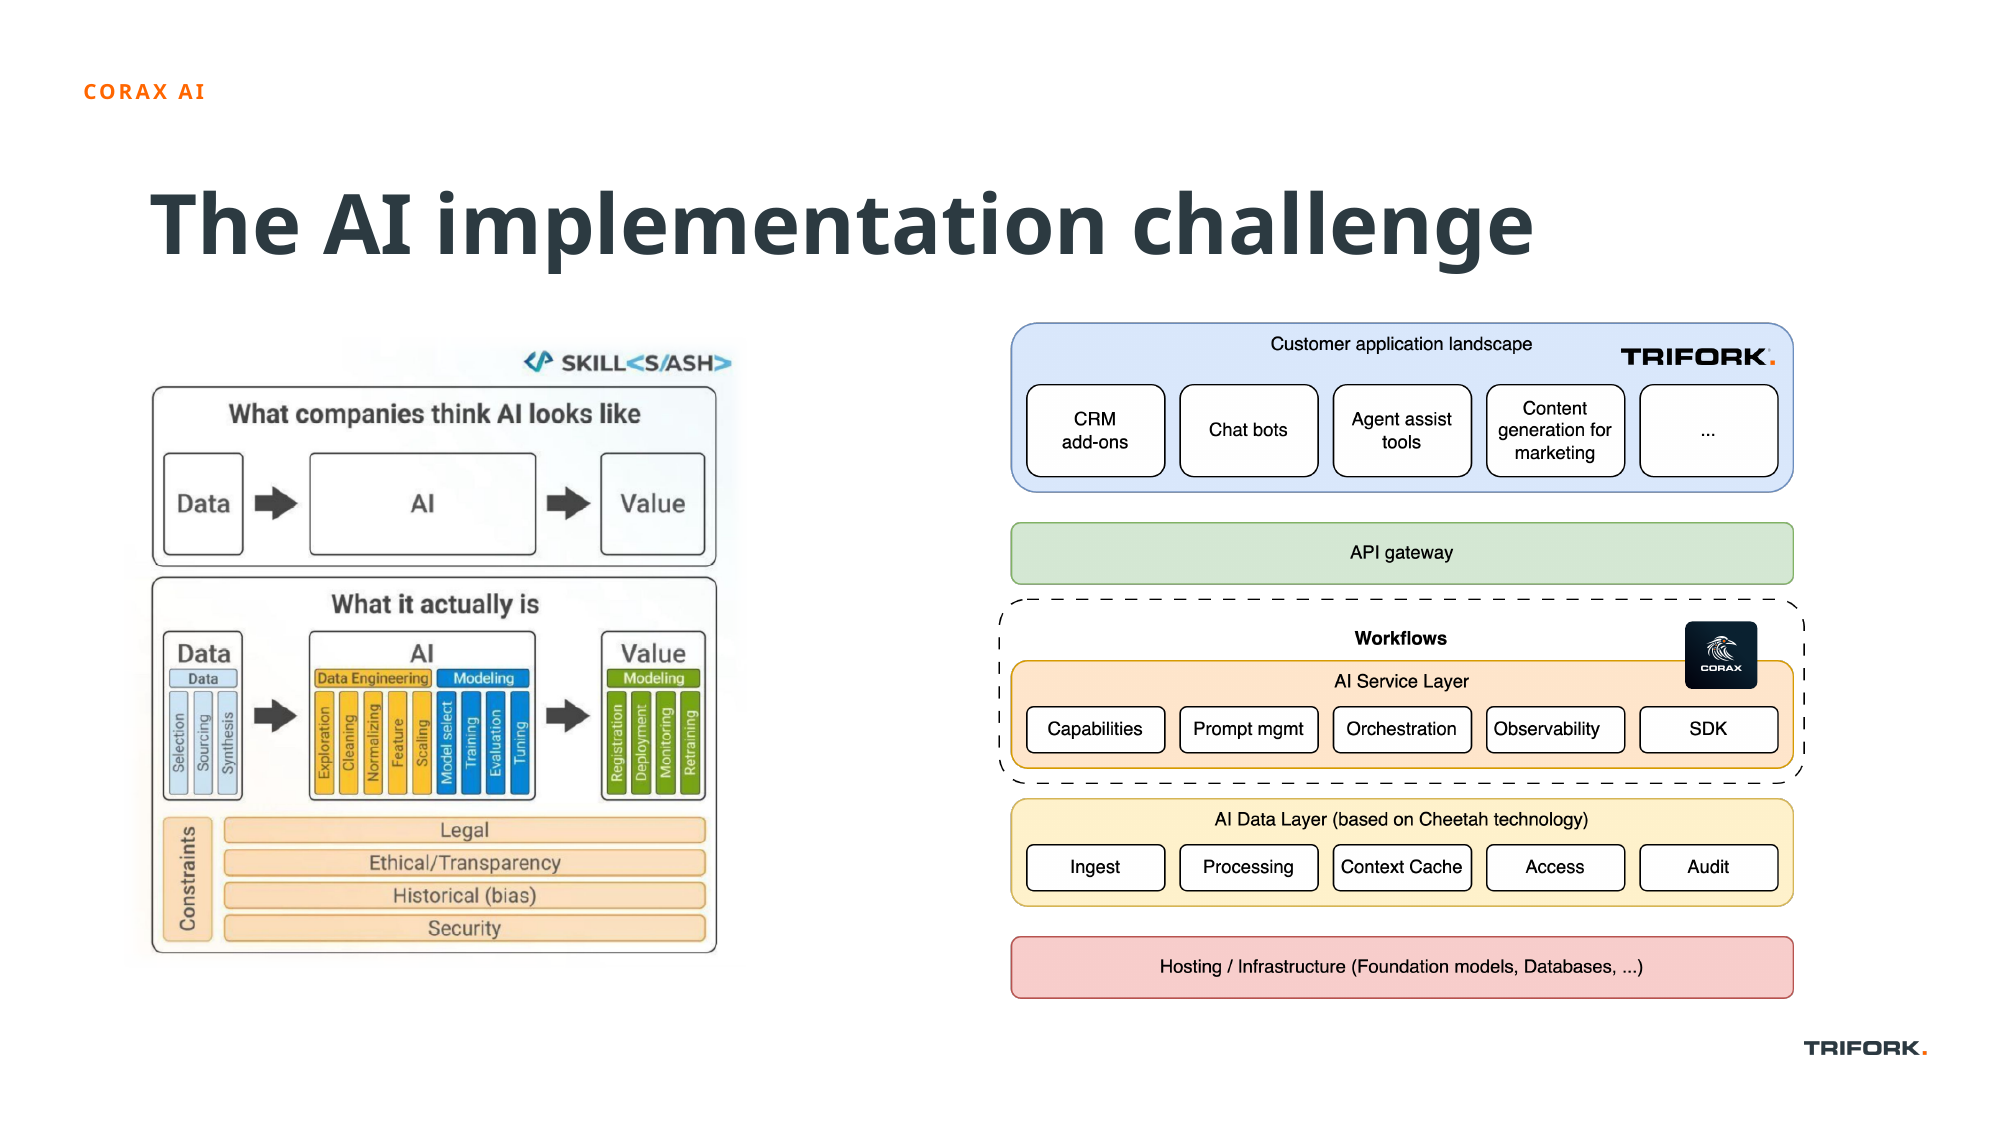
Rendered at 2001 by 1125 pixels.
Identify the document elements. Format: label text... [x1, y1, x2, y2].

picture [124, 337, 747, 968]
list CORAX AI [83, 73, 1009, 109]
text_box The AI implementation challenge [134, 163, 1606, 279]
picture [983, 307, 1820, 1014]
picture [1804, 1041, 1927, 1055]
